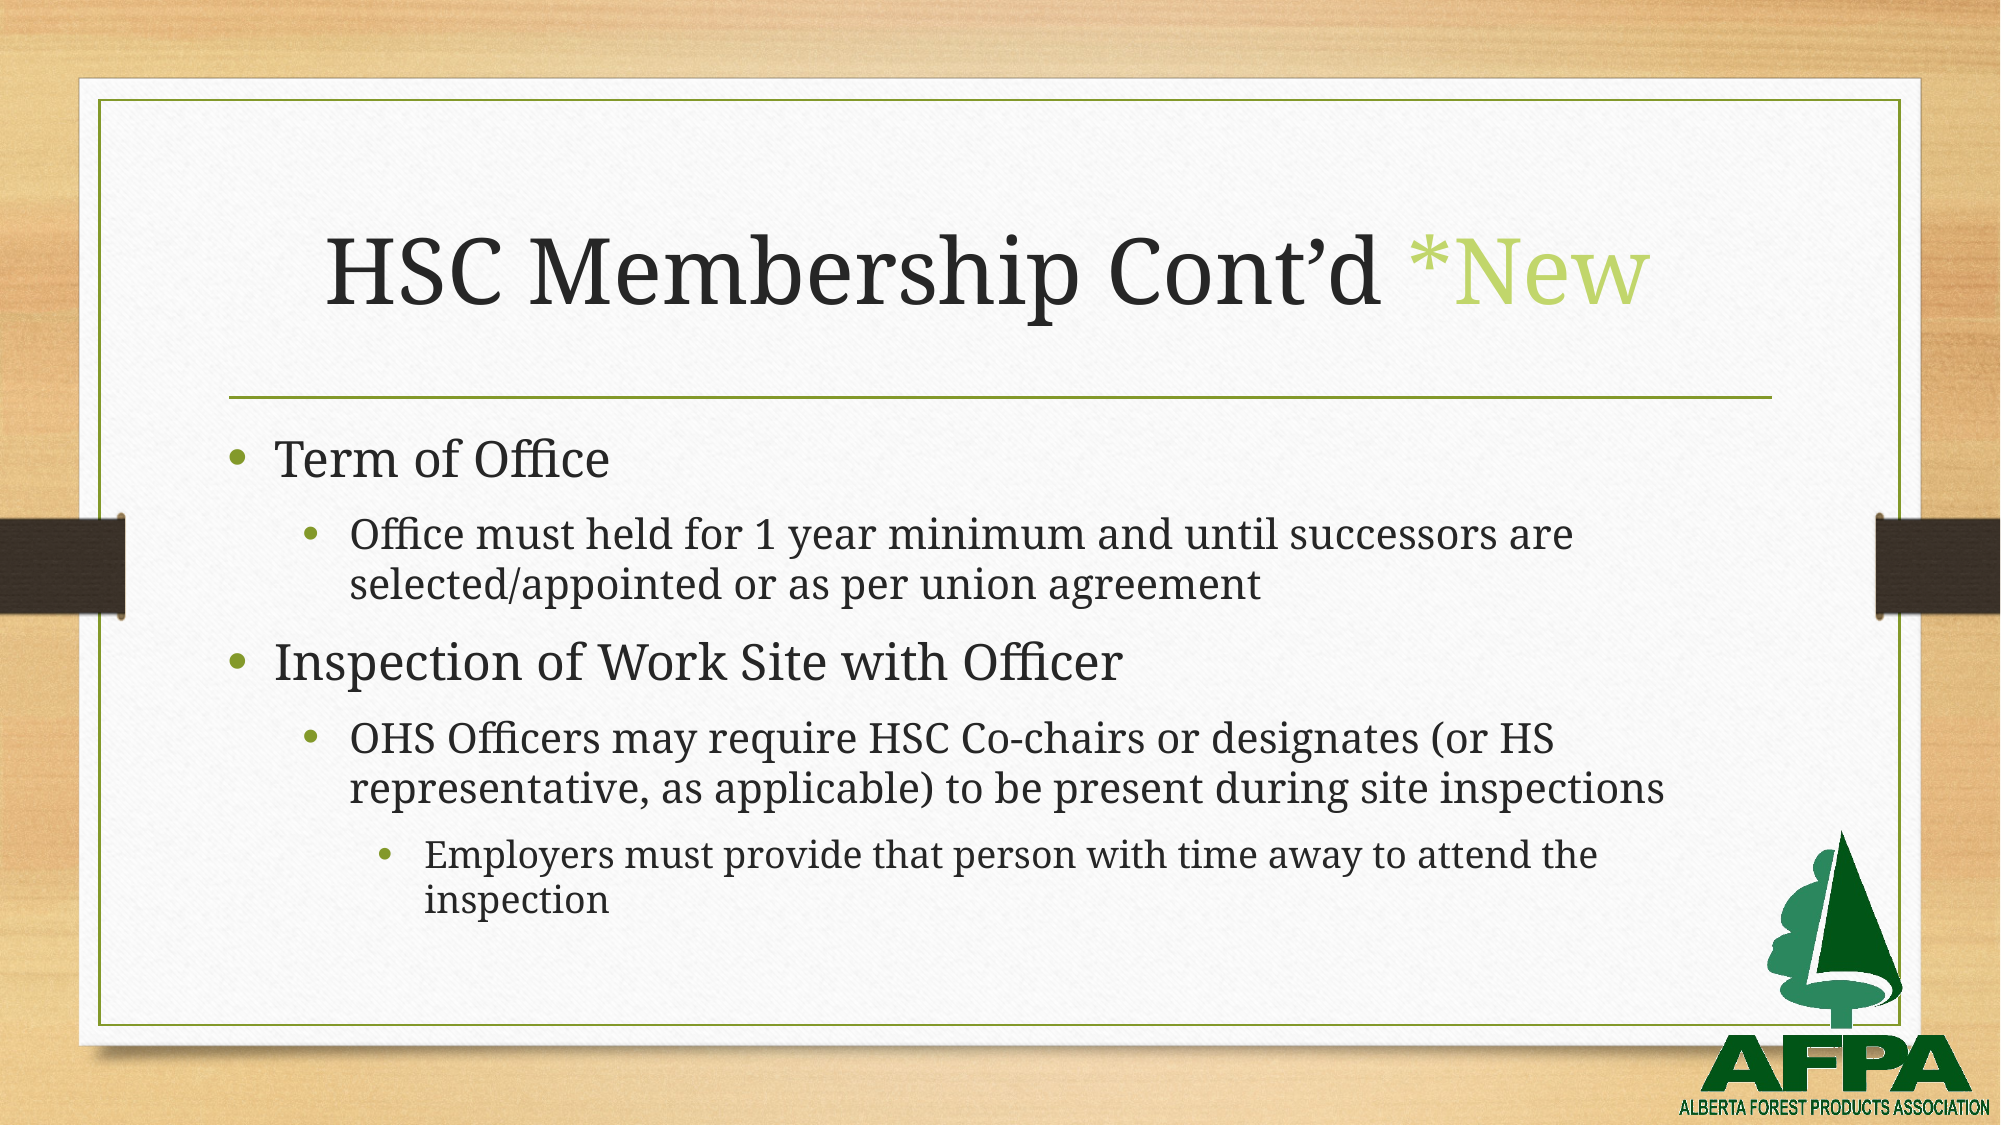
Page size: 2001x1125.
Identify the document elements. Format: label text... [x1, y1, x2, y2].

title HSC Membership Cont’d *New [212, 161, 1788, 375]
list Term of Office Office must held for 1 year minimum and until successors are selected/appointed or as per union agreement Inspection of Work Site with Officer OHS Officers may require HSC Co-chairs or designates (or HS representative, as applicable) to be present during site inspections Employers must provide that person with time away to attend the inspection [212, 419, 1788, 1012]
picture [0, 0, 2001, 1125]
